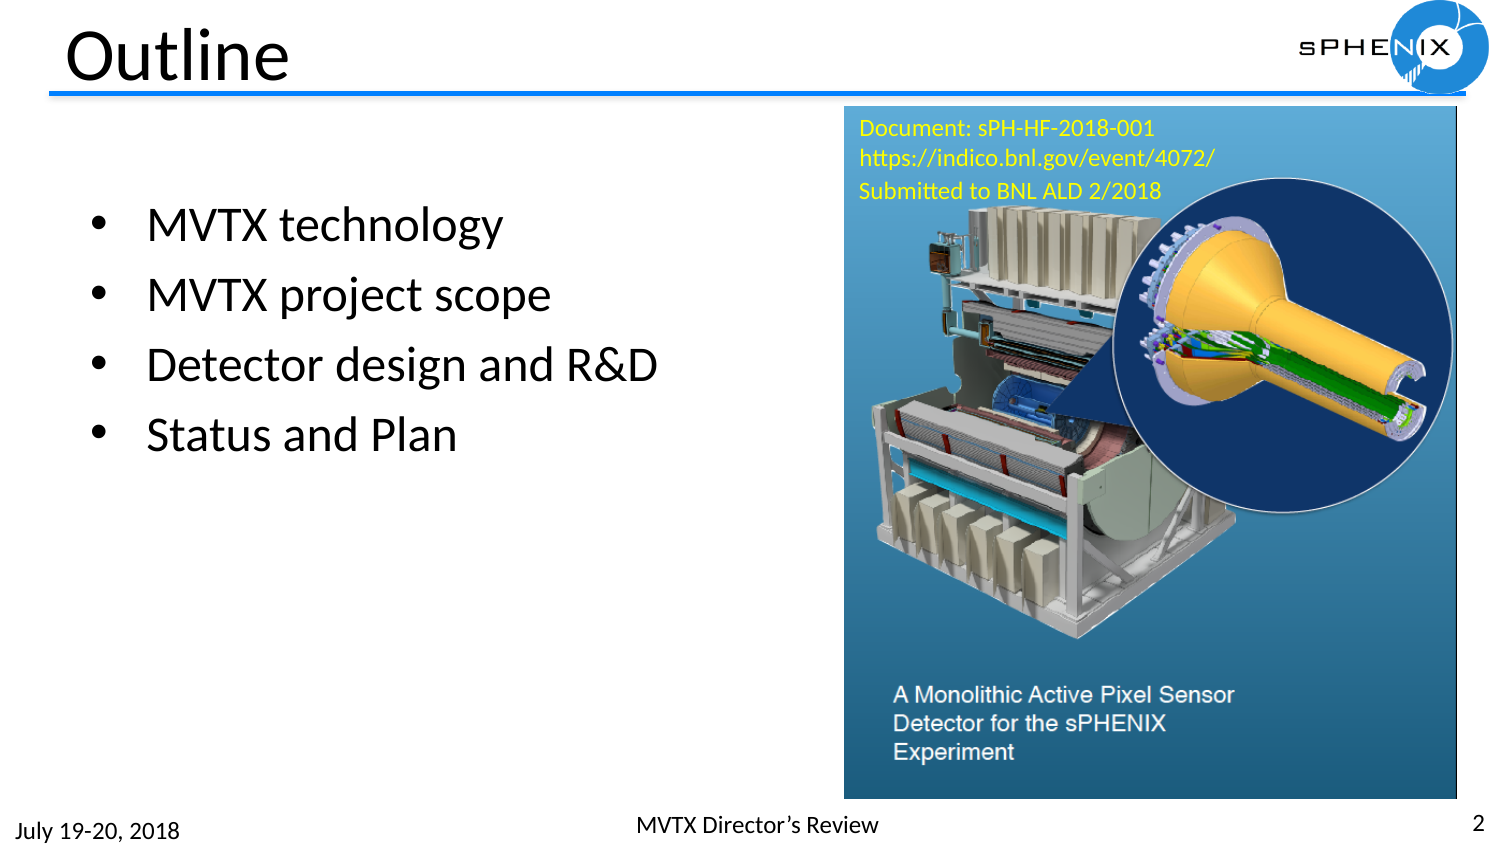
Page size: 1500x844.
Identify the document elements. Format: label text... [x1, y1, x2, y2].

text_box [842, 104, 1457, 799]
footer MVTX Director’s Review [520, 806, 996, 841]
slide_number 2 [1412, 798, 1500, 844]
picture [1299, 0, 1489, 94]
list MVTX technology MVTX project scope Detector design and R&D Status and Plan [75, 184, 837, 754]
title Outline [50, 4, 1425, 97]
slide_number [0, 815, 350, 844]
